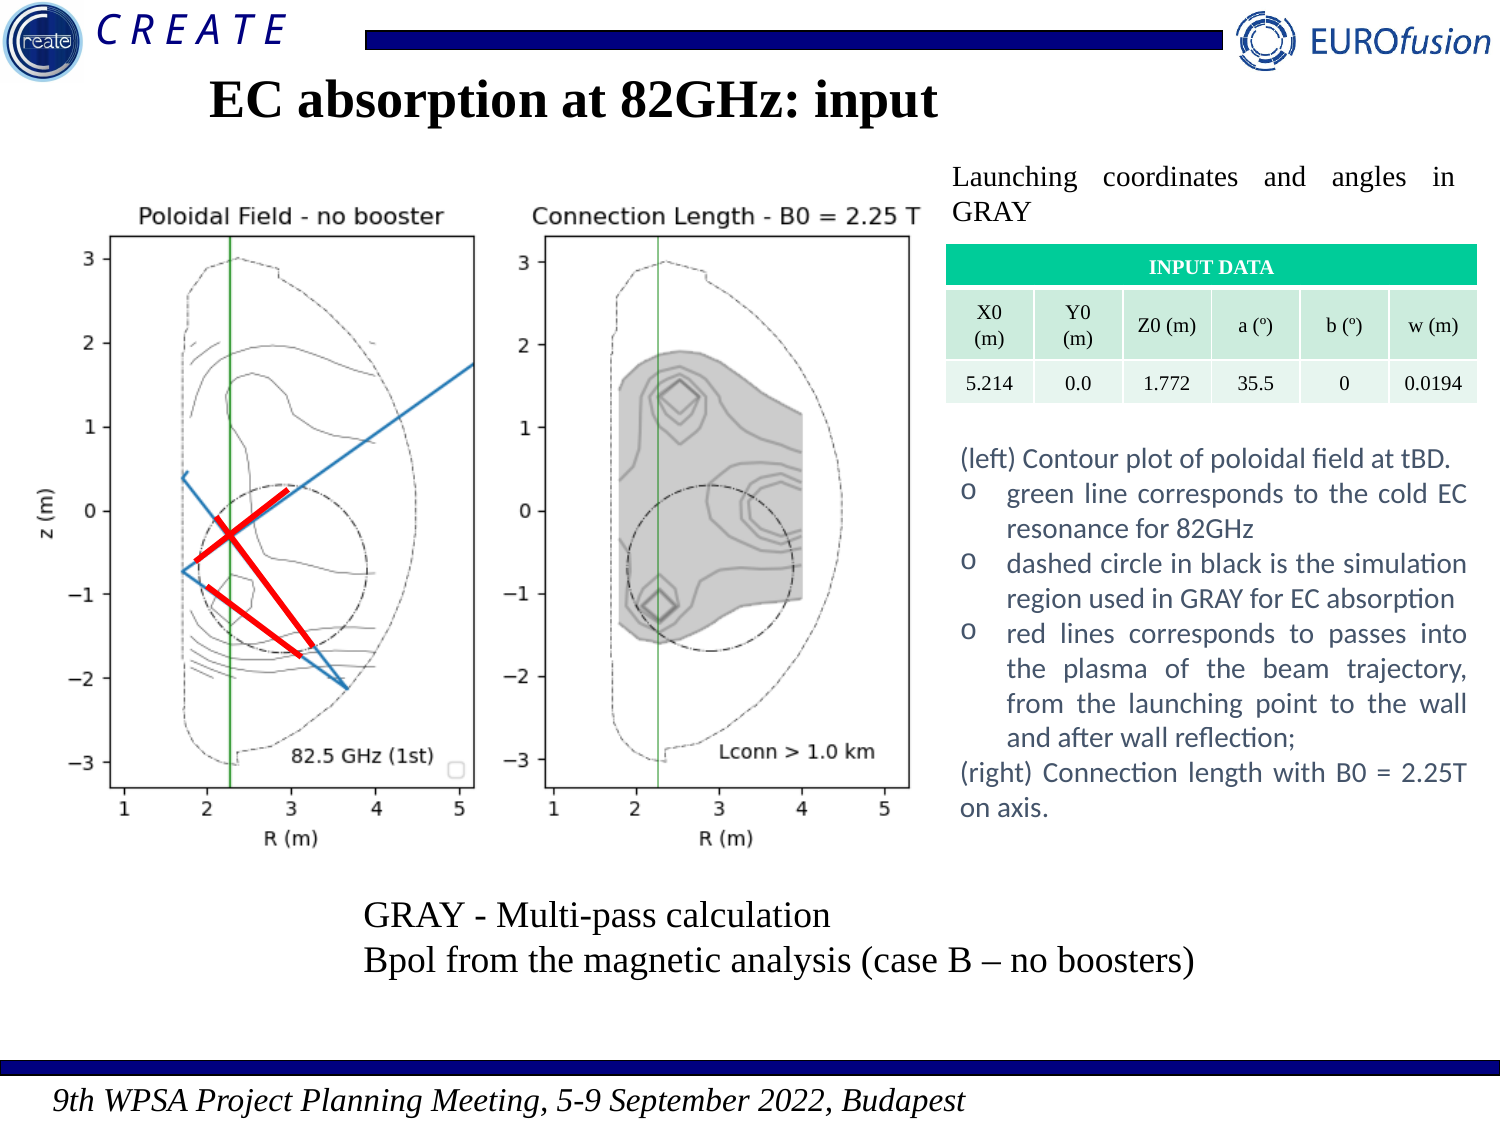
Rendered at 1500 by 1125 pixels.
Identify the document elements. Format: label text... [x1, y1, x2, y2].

table_cell 5.214 [946, 361, 1033, 403]
table_cell X0 (m) [946, 290, 1033, 359]
title EC absorption at 82GHz: input [0, 1, 1212, 190]
table_cell 35.5 [1212, 361, 1299, 403]
table_cell 0.0194 [1390, 361, 1477, 403]
text_box GRAY - Multi-pass calculation Bpol from the magnetic analysis (case B – no boosters) [348, 883, 1211, 988]
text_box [17, 185, 930, 870]
text_box Launching coordinates and angles in GRAY [937, 149, 1471, 235]
table_cell Z0 (m) [1124, 290, 1211, 359]
table_header INPUT DATA [946, 244, 1477, 285]
table_cell b (º) [1301, 290, 1388, 359]
table_cell Y0 (m) [1035, 290, 1122, 359]
table_cell 0.0 [1035, 361, 1122, 403]
table_cell 1.772 [1124, 361, 1211, 403]
text_box (left) Contour plot of poloidal field at tBD. green line corresponds to the cold EC resonance for 82GHz dashed circle in black is the simulation region used in GRAY for EC absorption red lines corresponds to passes into the plasma of the beam trajectory, from the launching point to the wall and after wall reflection; (right) Connection length with B0 = 2.25T on axis. [945, 431, 1483, 832]
table_cell w (m) [1390, 290, 1477, 359]
table_cell 0 [1301, 361, 1388, 403]
picture [1232, 7, 1495, 75]
table_cell a (º) [1212, 290, 1299, 359]
